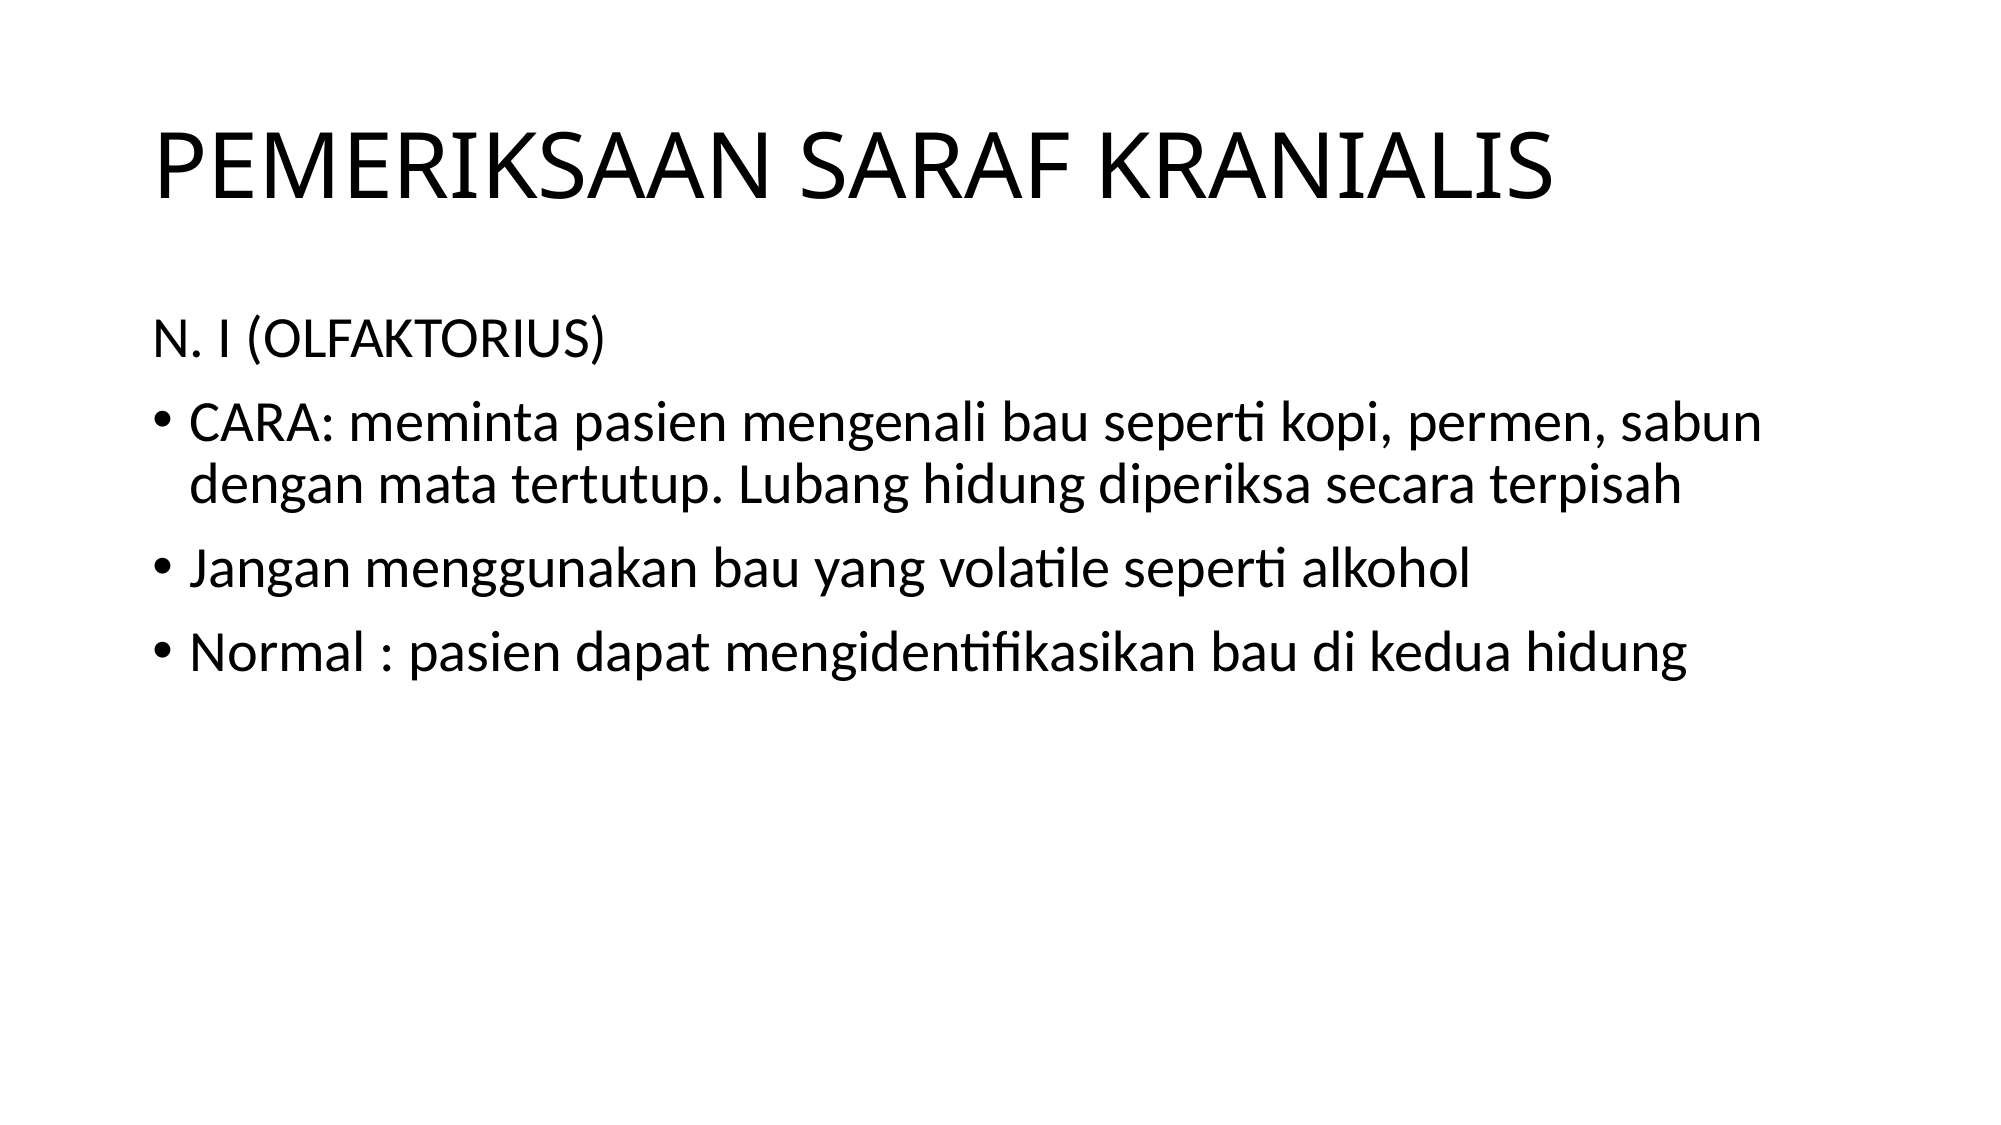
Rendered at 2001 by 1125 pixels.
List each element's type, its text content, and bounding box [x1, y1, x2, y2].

list N. I (OLFAKTORIUS) CARA: meminta pasien mengenali bau seperti kopi, permen, sabun dengan mata tertutup. Lubang hidung diperiksa secara terpisah Jangan menggunakan bau yang volatile seperti alkohol Normal : pasien dapat mengidentifikasikan bau di kedua hidung [137, 299, 1863, 1014]
title PEMERIKSAAN SARAF KRANIALIS [137, 59, 1863, 278]
